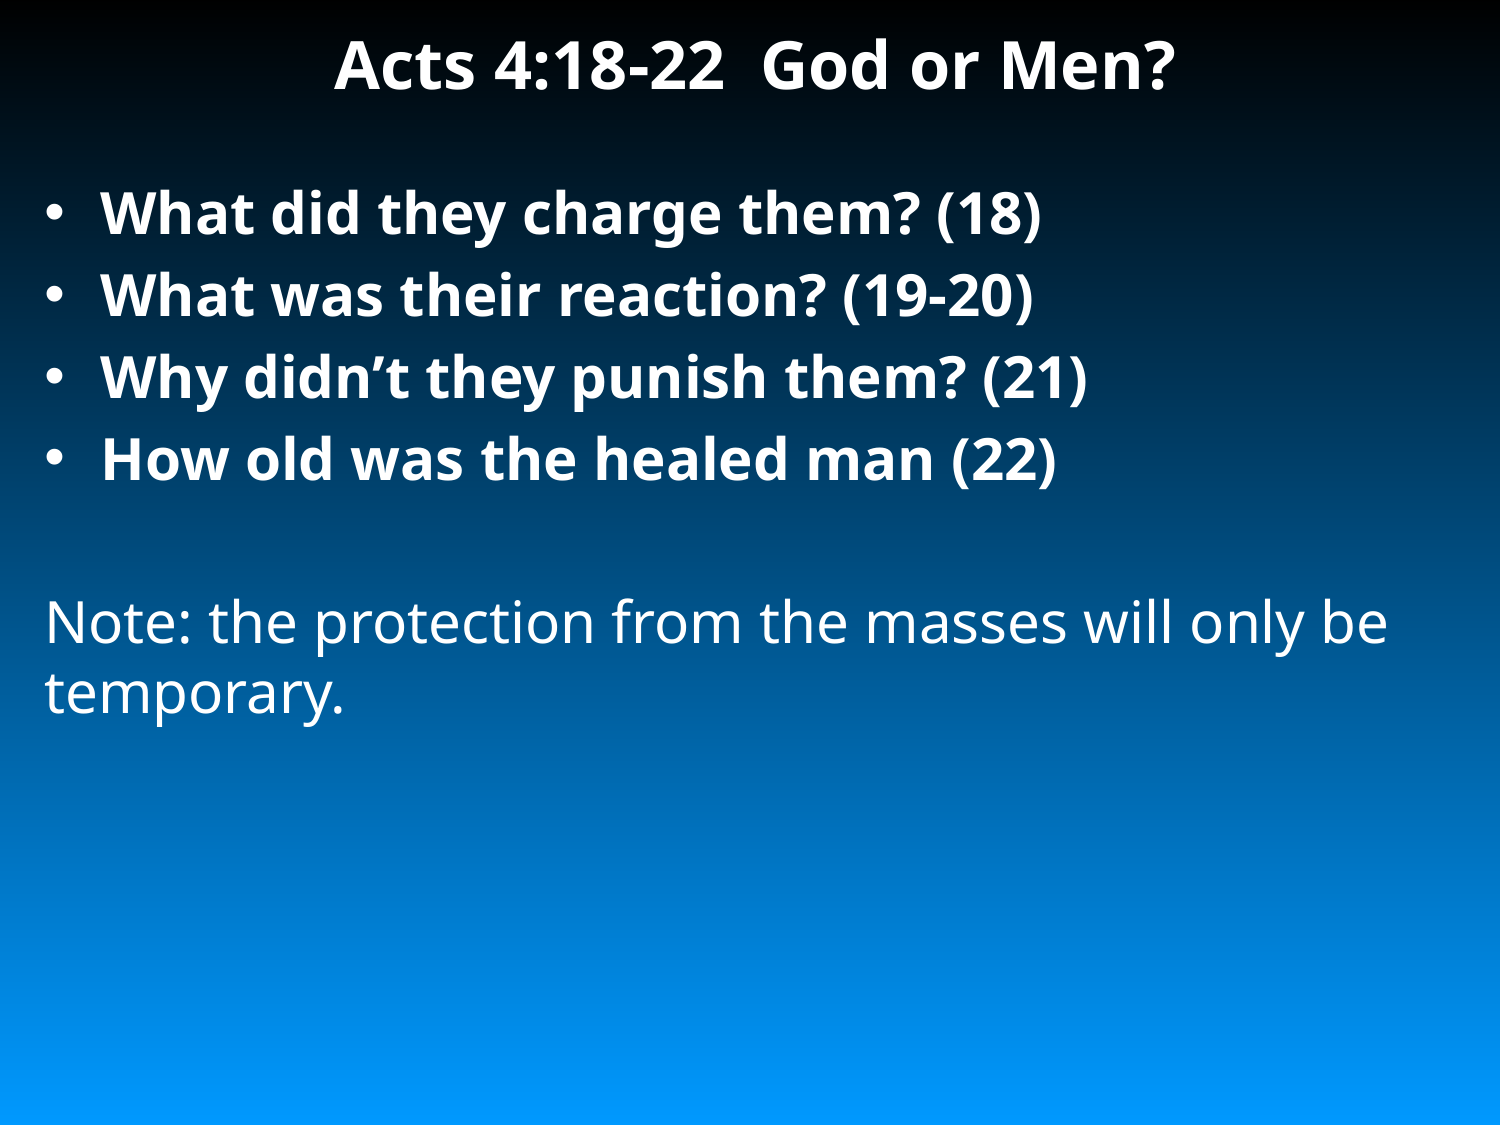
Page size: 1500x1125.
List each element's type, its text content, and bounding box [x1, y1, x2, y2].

title Acts 4:18-22 God or Men? [82, 5, 1429, 120]
list What did they charge them? (18) What was their reaction? (19-20) Why didn’t they punish them? (21) How old was the healed man (22) Note: the protection from the masses will only be temporary. [29, 169, 1471, 911]
